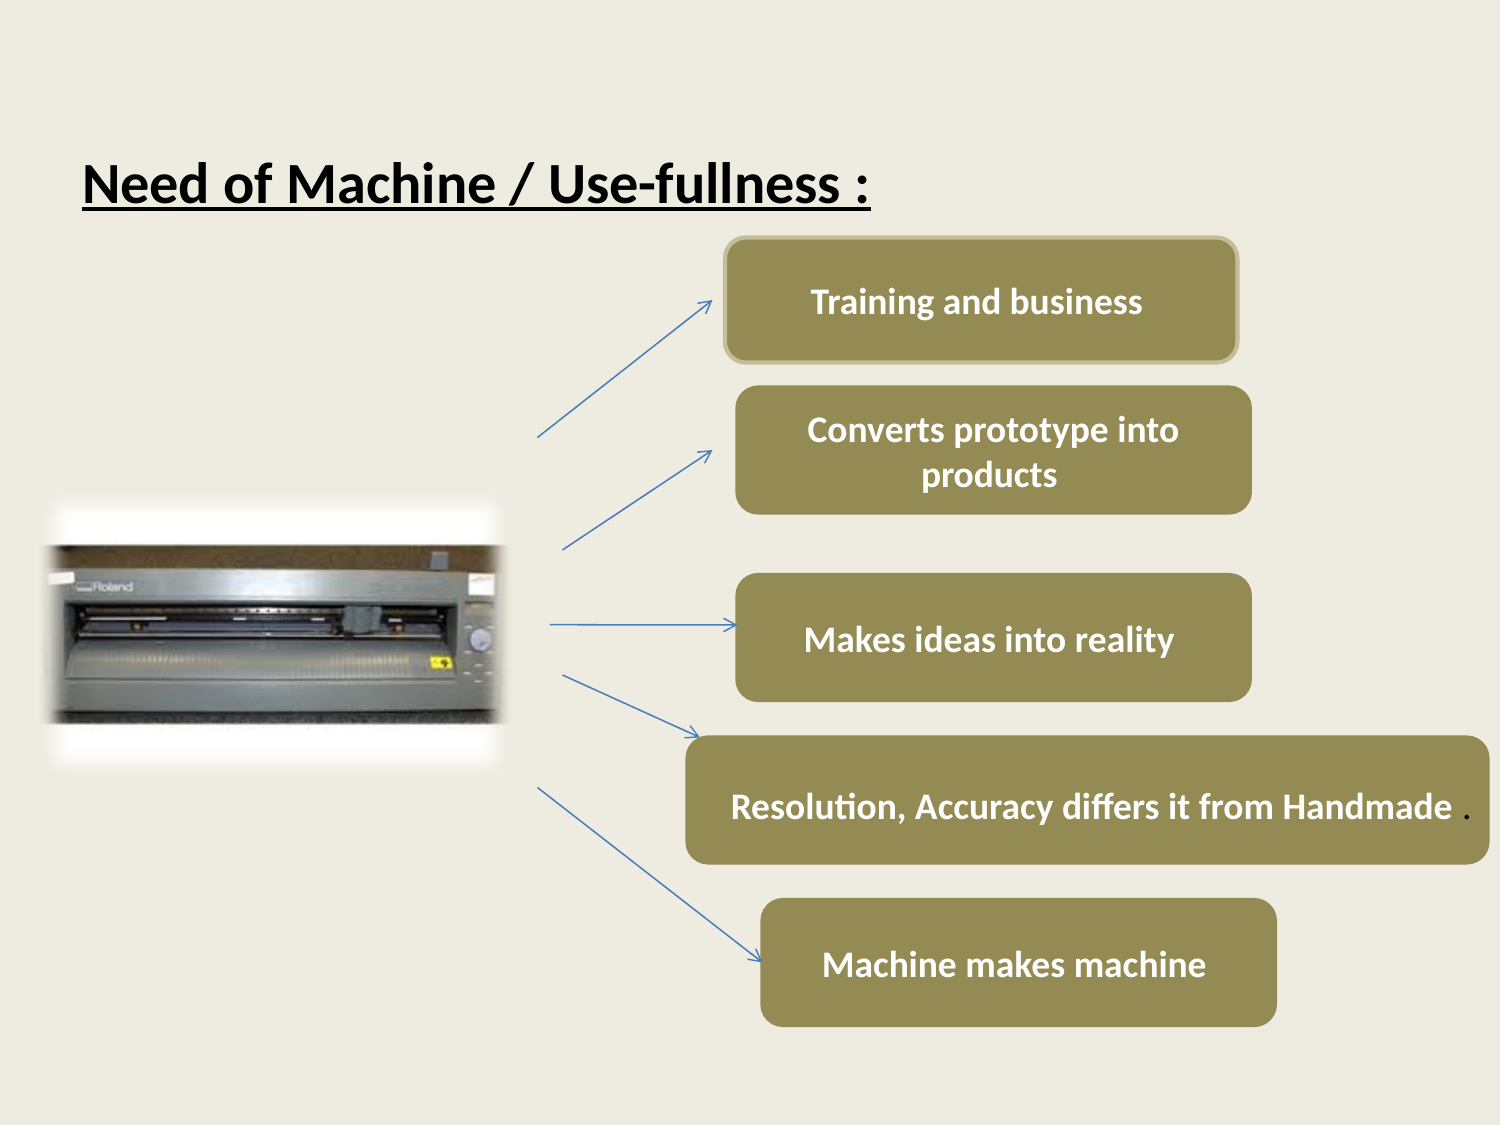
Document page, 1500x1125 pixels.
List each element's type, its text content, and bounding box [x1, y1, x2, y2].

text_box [562, 674, 701, 738]
text_box [1274, 762, 1500, 869]
text_box Training and business [722, 235, 1240, 365]
text_box Converts prototype into products [735, 385, 1252, 515]
text_box Machine makes machine [760, 897, 1278, 1028]
text_box Need of Machine / Use-fullness : [67, 137, 886, 268]
text_box Makes ideas into reality [735, 572, 1252, 703]
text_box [537, 299, 713, 438]
text_box Resolution, Accuracy differs it from Handmade . [715, 774, 1487, 835]
picture [37, 487, 513, 782]
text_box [562, 449, 713, 551]
text_box [685, 735, 1490, 865]
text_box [537, 787, 763, 963]
